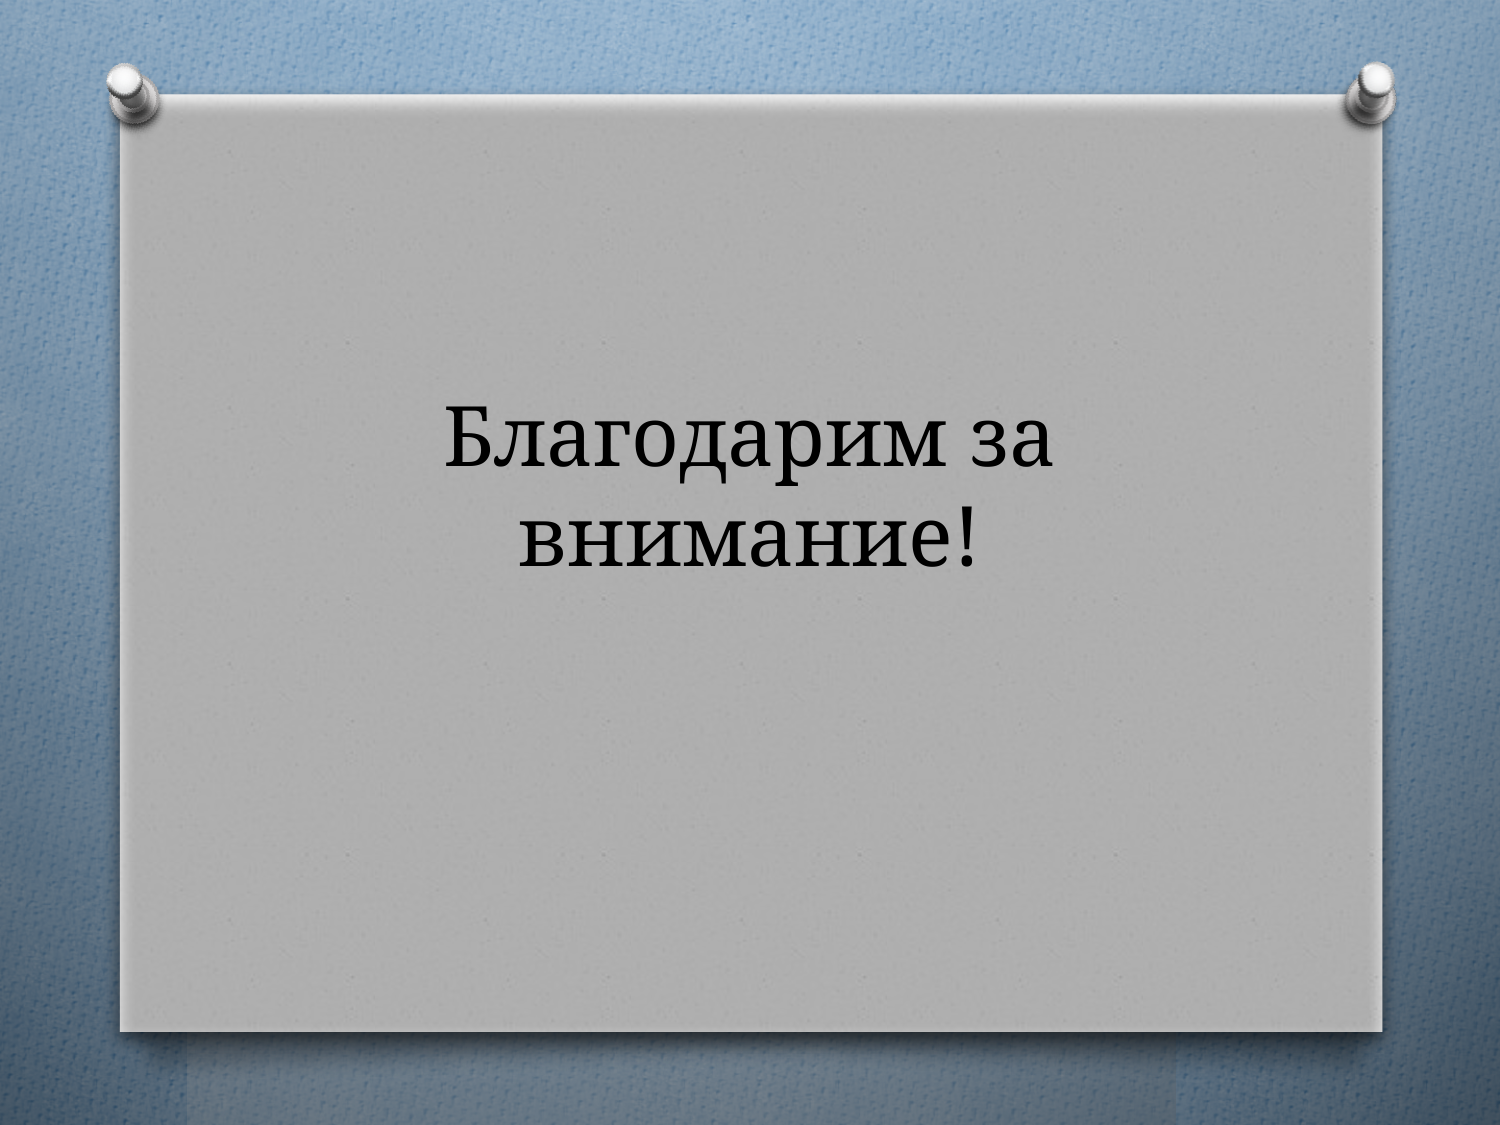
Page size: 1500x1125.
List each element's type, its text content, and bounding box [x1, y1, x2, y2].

picture [75, 29, 198, 153]
picture [1317, 35, 1439, 156]
title Благодарим за внимание! [237, 367, 1263, 591]
